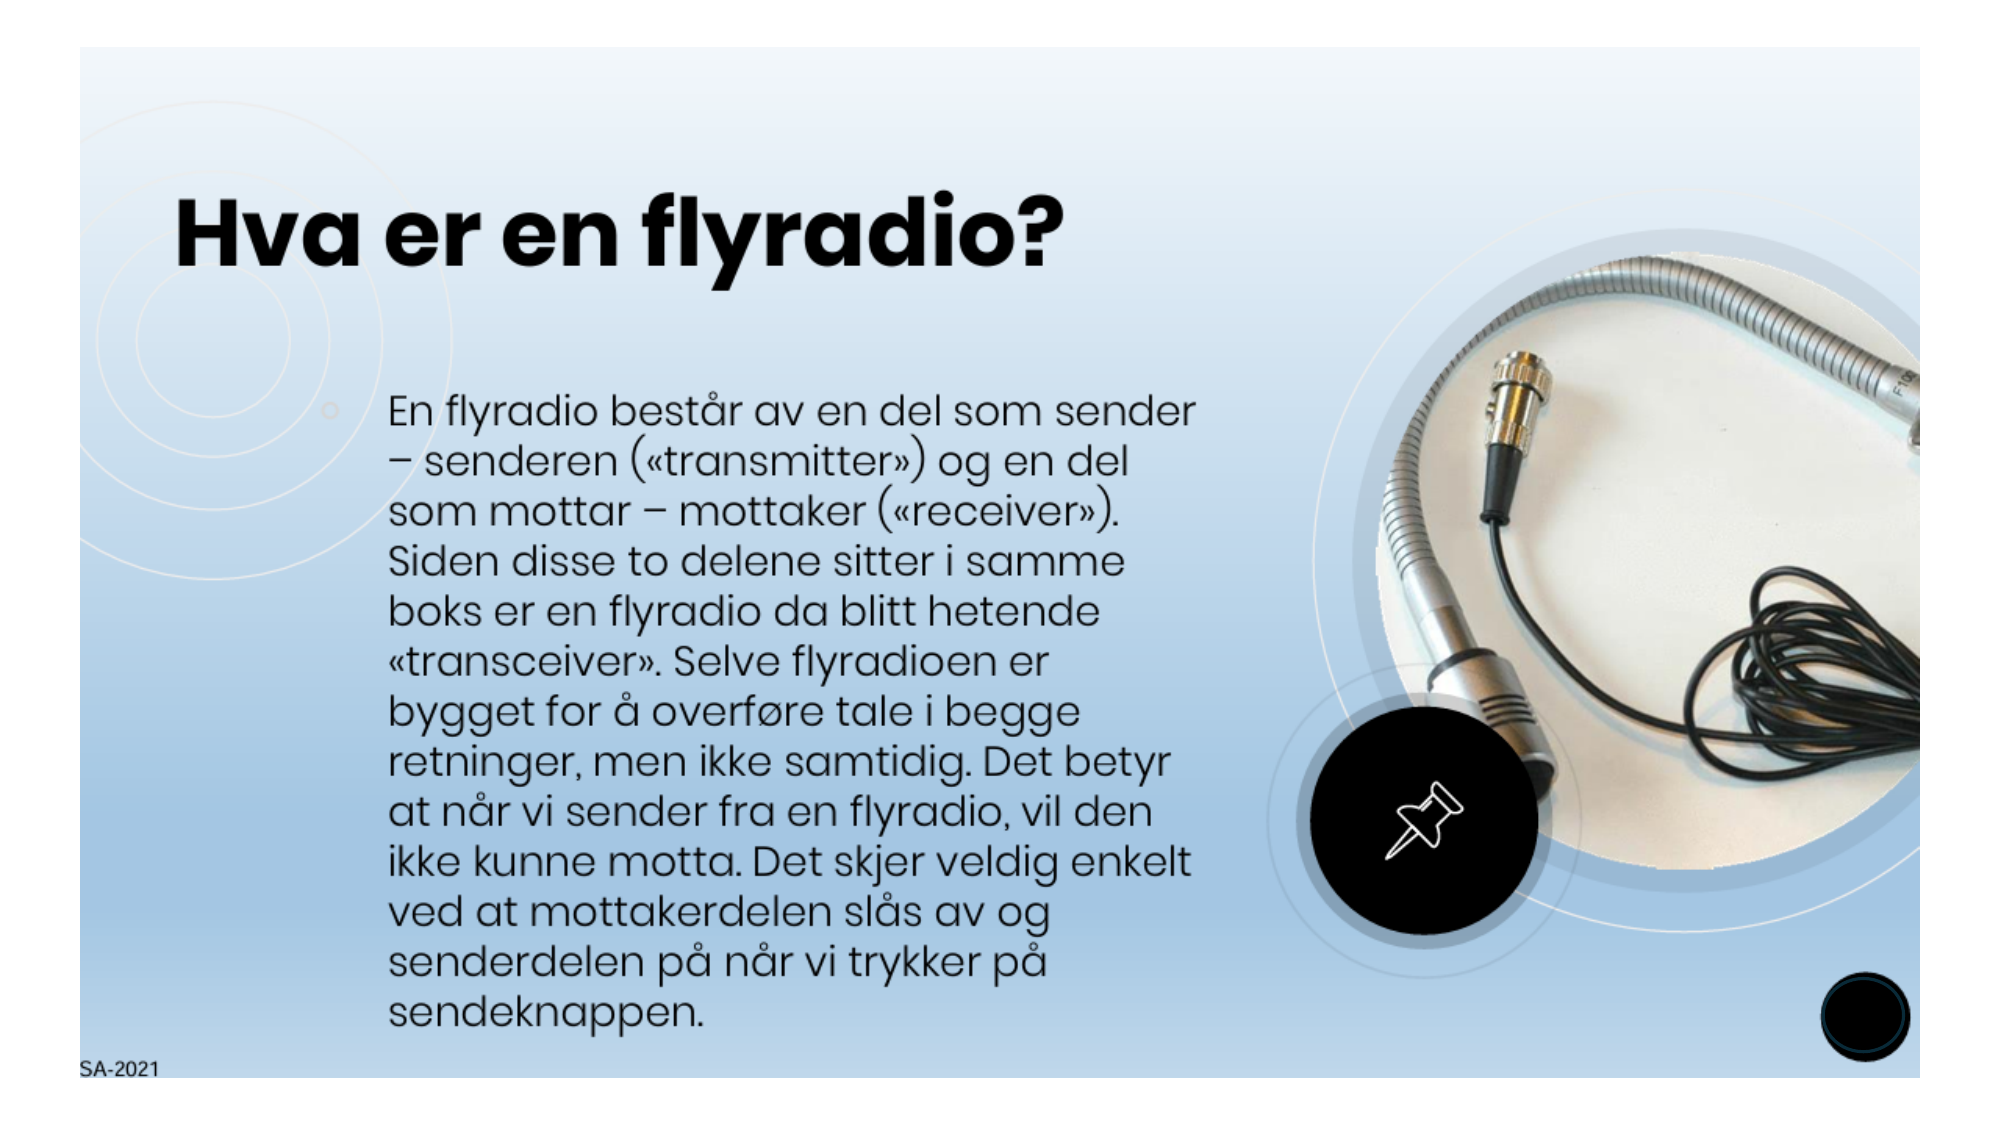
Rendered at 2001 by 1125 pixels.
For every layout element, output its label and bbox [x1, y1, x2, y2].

picture [79, 47, 1921, 1078]
